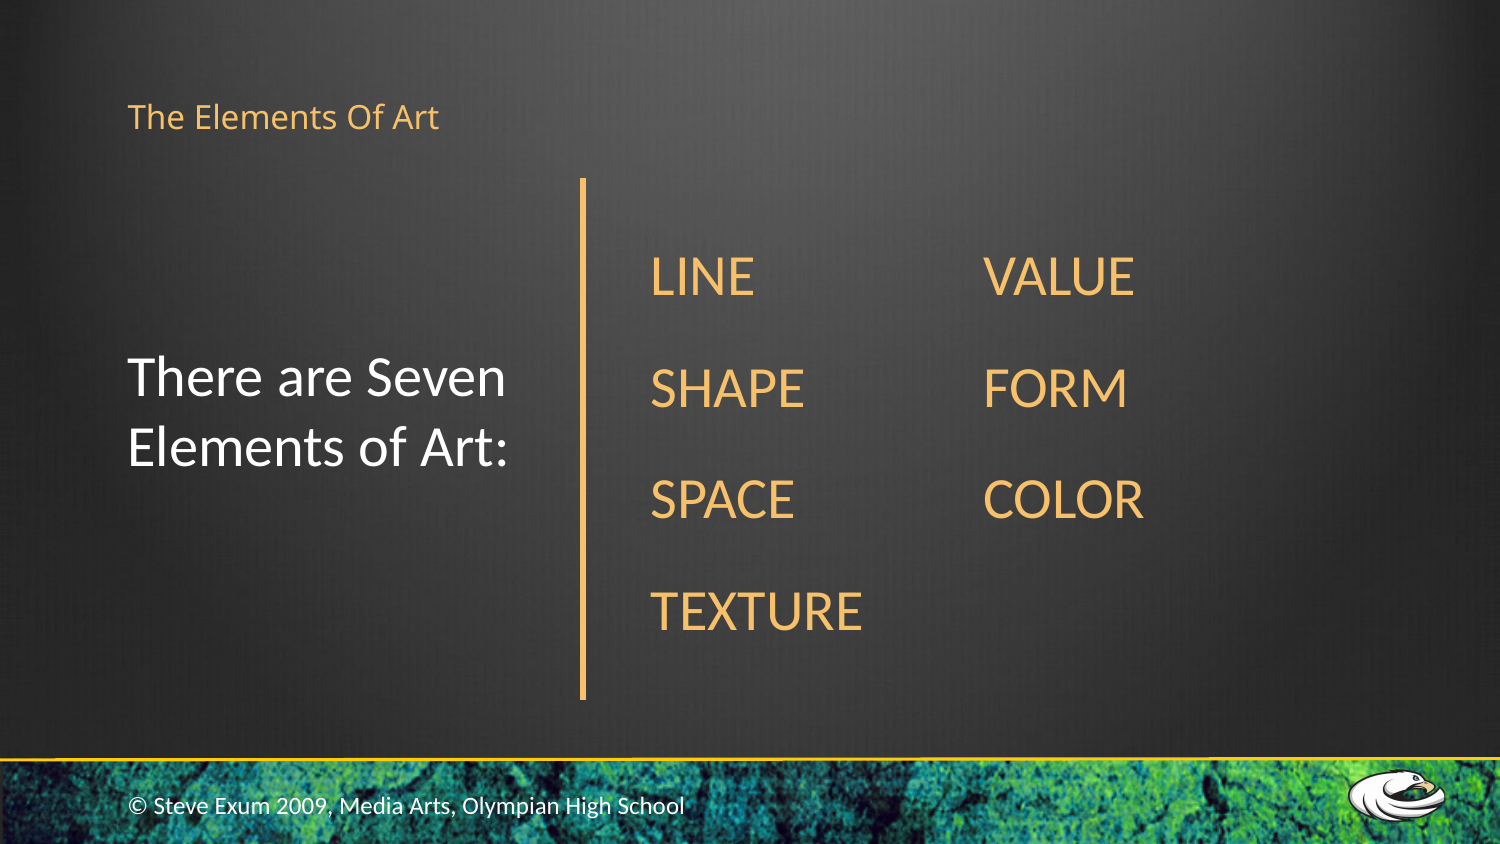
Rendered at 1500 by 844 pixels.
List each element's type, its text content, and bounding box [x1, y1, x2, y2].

title The Elements Of Art [112, 93, 913, 178]
text_box VALUE FORM COLOR [968, 229, 1398, 754]
picture [2, 761, 1500, 844]
text_box LINE SHAPE SPACE TEXTURE [635, 229, 968, 754]
list There are Seven Elements of Art: [112, 330, 542, 754]
